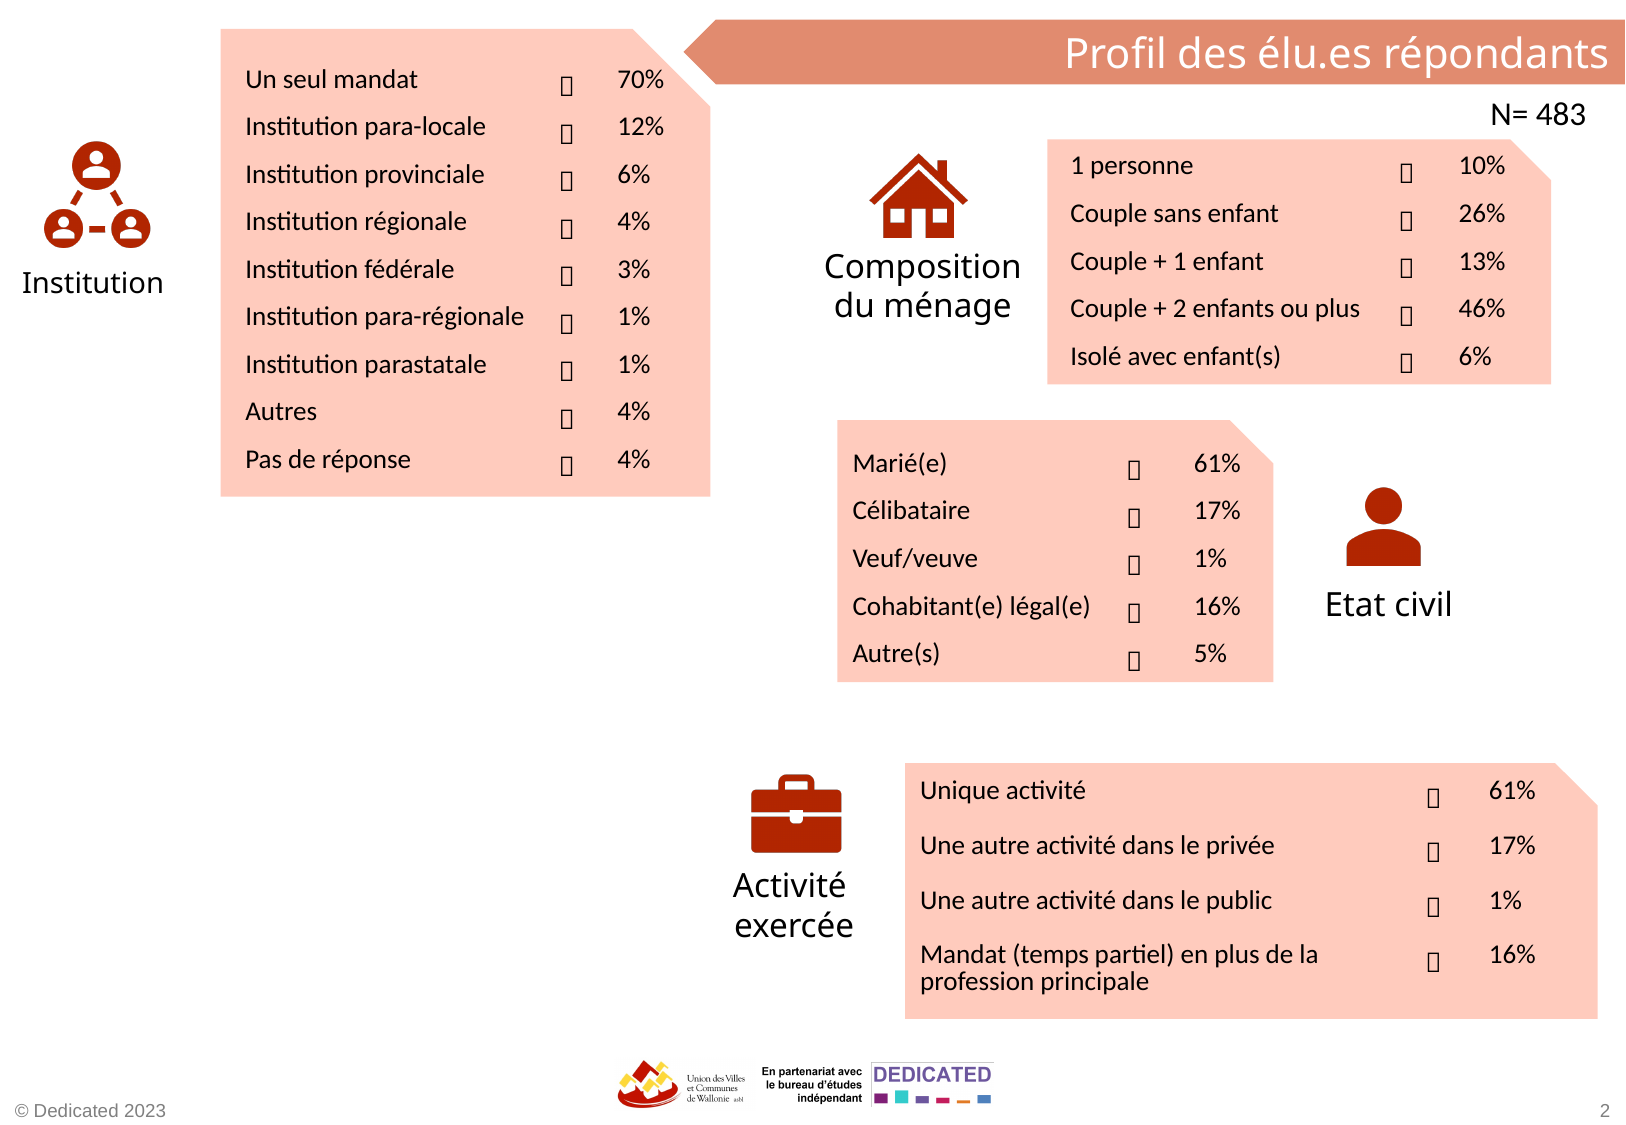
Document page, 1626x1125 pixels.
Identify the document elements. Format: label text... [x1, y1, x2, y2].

table_header 10% [1444, 147, 1526, 195]
table_cell 13% [1444, 242, 1526, 290]
table_cell 6% [1444, 337, 1526, 385]
table_cell  [1383, 290, 1444, 337]
table_cell Autre(s) [837, 635, 1111, 682]
table_cell Autres [230, 393, 543, 441]
table_cell  [1383, 195, 1444, 242]
table_cell 4% [603, 203, 685, 250]
table_cell  [1410, 936, 1474, 1028]
table_cell 6% [603, 155, 685, 203]
table_cell 4% [603, 441, 685, 488]
table_cell  [1111, 635, 1179, 682]
table_cell Institution fédérale [230, 250, 543, 298]
table_cell Pas de réponse [230, 441, 543, 488]
table_header  [1410, 772, 1474, 827]
table_cell Veuf/veuve [837, 540, 1111, 587]
table_cell  [543, 203, 603, 250]
table_cell 26% [1444, 195, 1526, 242]
text_box [219, 27, 666, 257]
picture [21, 119, 172, 270]
table_cell Une autre activité dans le public [958, 881, 1410, 936]
table_cell  [1111, 492, 1179, 540]
text_box Composition du ménage [709, 237, 1055, 332]
table_cell 1% [603, 346, 685, 393]
table_cell Mandat (temps partiel) en plus de la profession principale [905, 936, 1410, 1028]
text_box [1046, 138, 1520, 237]
table_cell 17% [1474, 827, 1556, 881]
table_cell  [543, 108, 603, 155]
text_box [904, 762, 1599, 1020]
table_cell Couple + 2 enfants ou plus [1055, 290, 1383, 337]
picture [740, 762, 848, 870]
table_cell Institution régionale [230, 203, 543, 250]
table_header Unique activité [905, 772, 1410, 827]
text_box [219, 79, 712, 498]
table_cell 1% [1474, 881, 1556, 936]
table_header  [543, 60, 603, 108]
table_cell 1% [603, 298, 685, 346]
table_cell Isolé avec enfant(s) [1055, 337, 1383, 385]
table_cell 1% [1179, 540, 1273, 587]
table_header  [1383, 147, 1444, 195]
table_cell 3% [603, 250, 685, 298]
table_cell 46% [1444, 290, 1526, 337]
table_cell Institution provinciale [230, 155, 543, 203]
table_cell  [543, 298, 603, 346]
text_box Activité exercée [630, 856, 958, 952]
table_cell Institution para-régionale [230, 298, 543, 346]
table_cell  [543, 250, 603, 298]
text_box Profil des élu.es répondants [683, 19, 1625, 85]
table_cell 12% [603, 108, 685, 155]
table_cell Institution parastatale [230, 346, 543, 393]
text_box N= 483 [1475, 85, 1625, 140]
picture [614, 1057, 994, 1111]
text_box Etat civil [1275, 576, 1527, 631]
table_header  [1111, 445, 1179, 492]
text_box [1046, 153, 1553, 386]
table_cell Cohabitant(e) légal(e) [837, 587, 1111, 635]
table_header 61% [1179, 445, 1273, 492]
table_cell Couple sans enfant [1055, 195, 1383, 242]
table_header 1 personne [1055, 147, 1383, 195]
table_cell  [543, 155, 603, 203]
table_cell  [1383, 242, 1444, 290]
table_cell  [1410, 881, 1474, 936]
table_cell Institution para-locale [230, 108, 543, 155]
table_cell  [1410, 827, 1474, 881]
table_header Un seul mandat [230, 60, 543, 108]
table_cell 17% [1179, 492, 1273, 540]
table_cell  [1111, 540, 1179, 587]
table_header Marié(e) [837, 445, 1111, 492]
text_box [836, 419, 1275, 684]
table_cell 4% [603, 393, 685, 441]
table_cell  [543, 441, 603, 488]
table_cell  [543, 393, 603, 441]
table_header 70% [603, 60, 685, 108]
table_cell 5% [1179, 635, 1273, 682]
table_cell  [1111, 587, 1179, 635]
table_cell Une autre activité dans le privée [905, 827, 1410, 881]
text_box Institution [0, 257, 298, 308]
picture [862, 139, 975, 252]
table_cell  [1383, 337, 1444, 385]
table_header 61% [1474, 772, 1556, 827]
table_cell Célibataire [837, 492, 1111, 540]
table_cell Couple + 1 enfant [1055, 242, 1383, 290]
table_cell 16% [1474, 936, 1556, 1028]
table_cell 16% [1179, 587, 1273, 635]
table_cell  [543, 346, 603, 393]
picture [1328, 471, 1439, 582]
